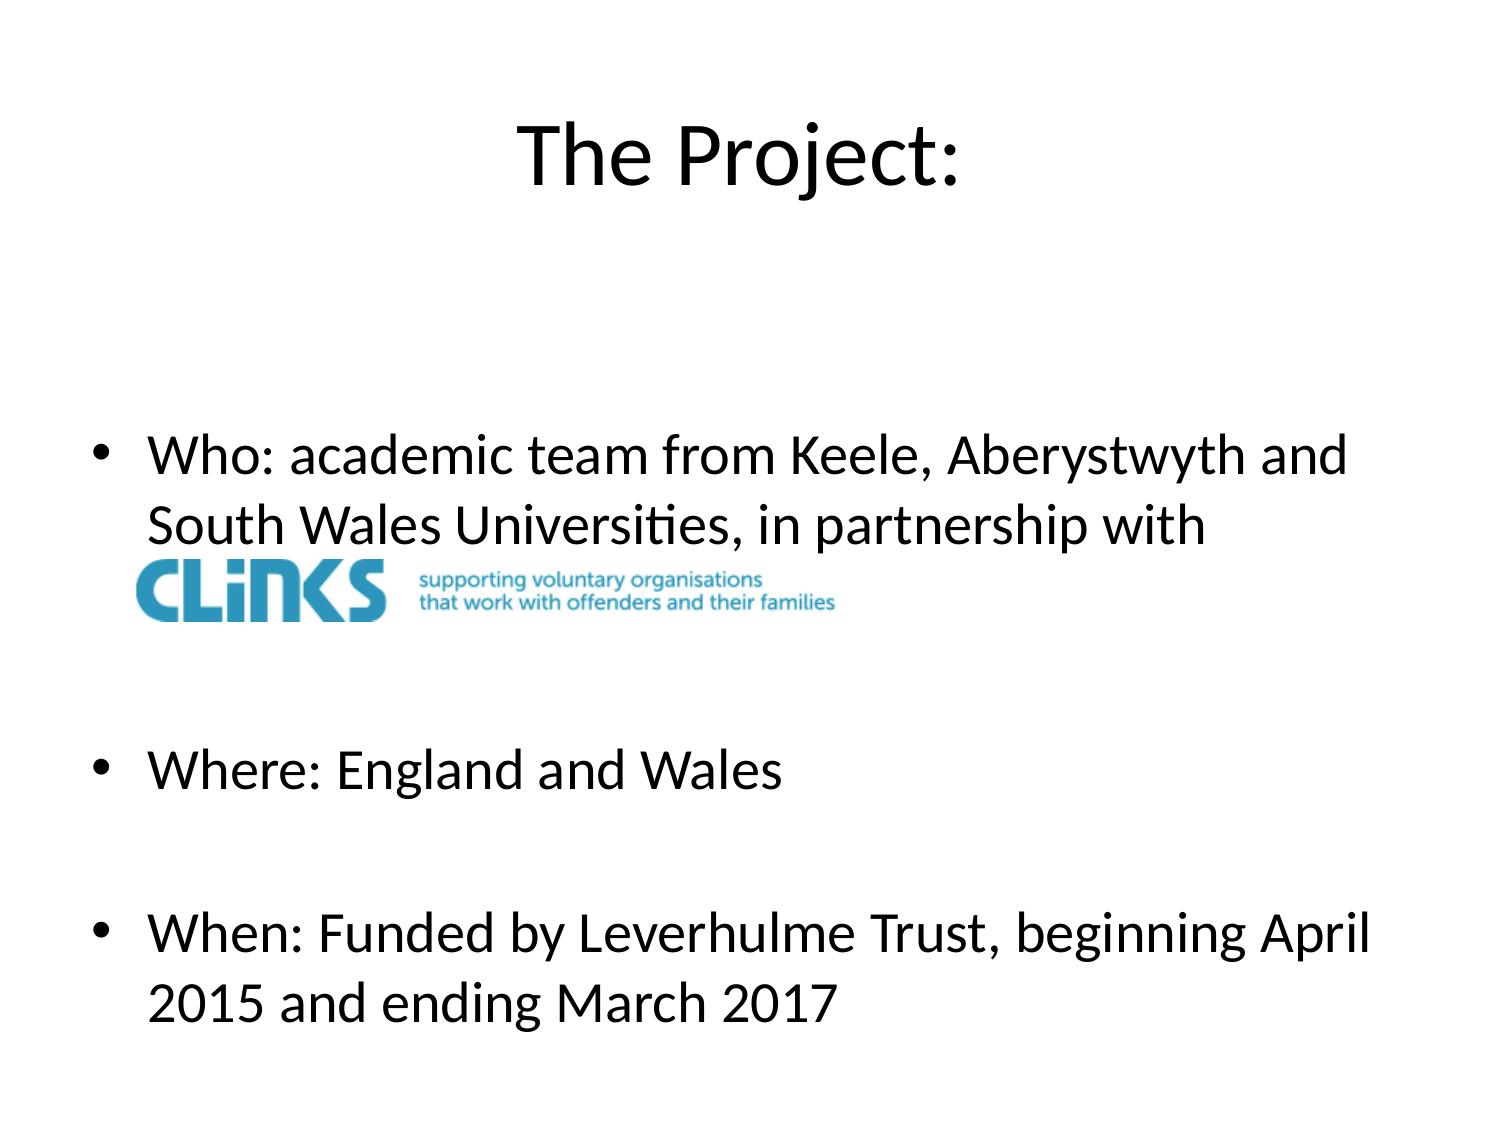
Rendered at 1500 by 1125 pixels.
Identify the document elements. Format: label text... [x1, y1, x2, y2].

list Who: academic team from Keele, Aberystwyth and South Wales Universities, in partnership with Where: England and Wales When: Funded by Leverhulme Trust, beginning April 2015 and ending March 2017 [76, 408, 1427, 1059]
picture [135, 559, 836, 622]
title The Project: [64, 42, 1415, 324]
